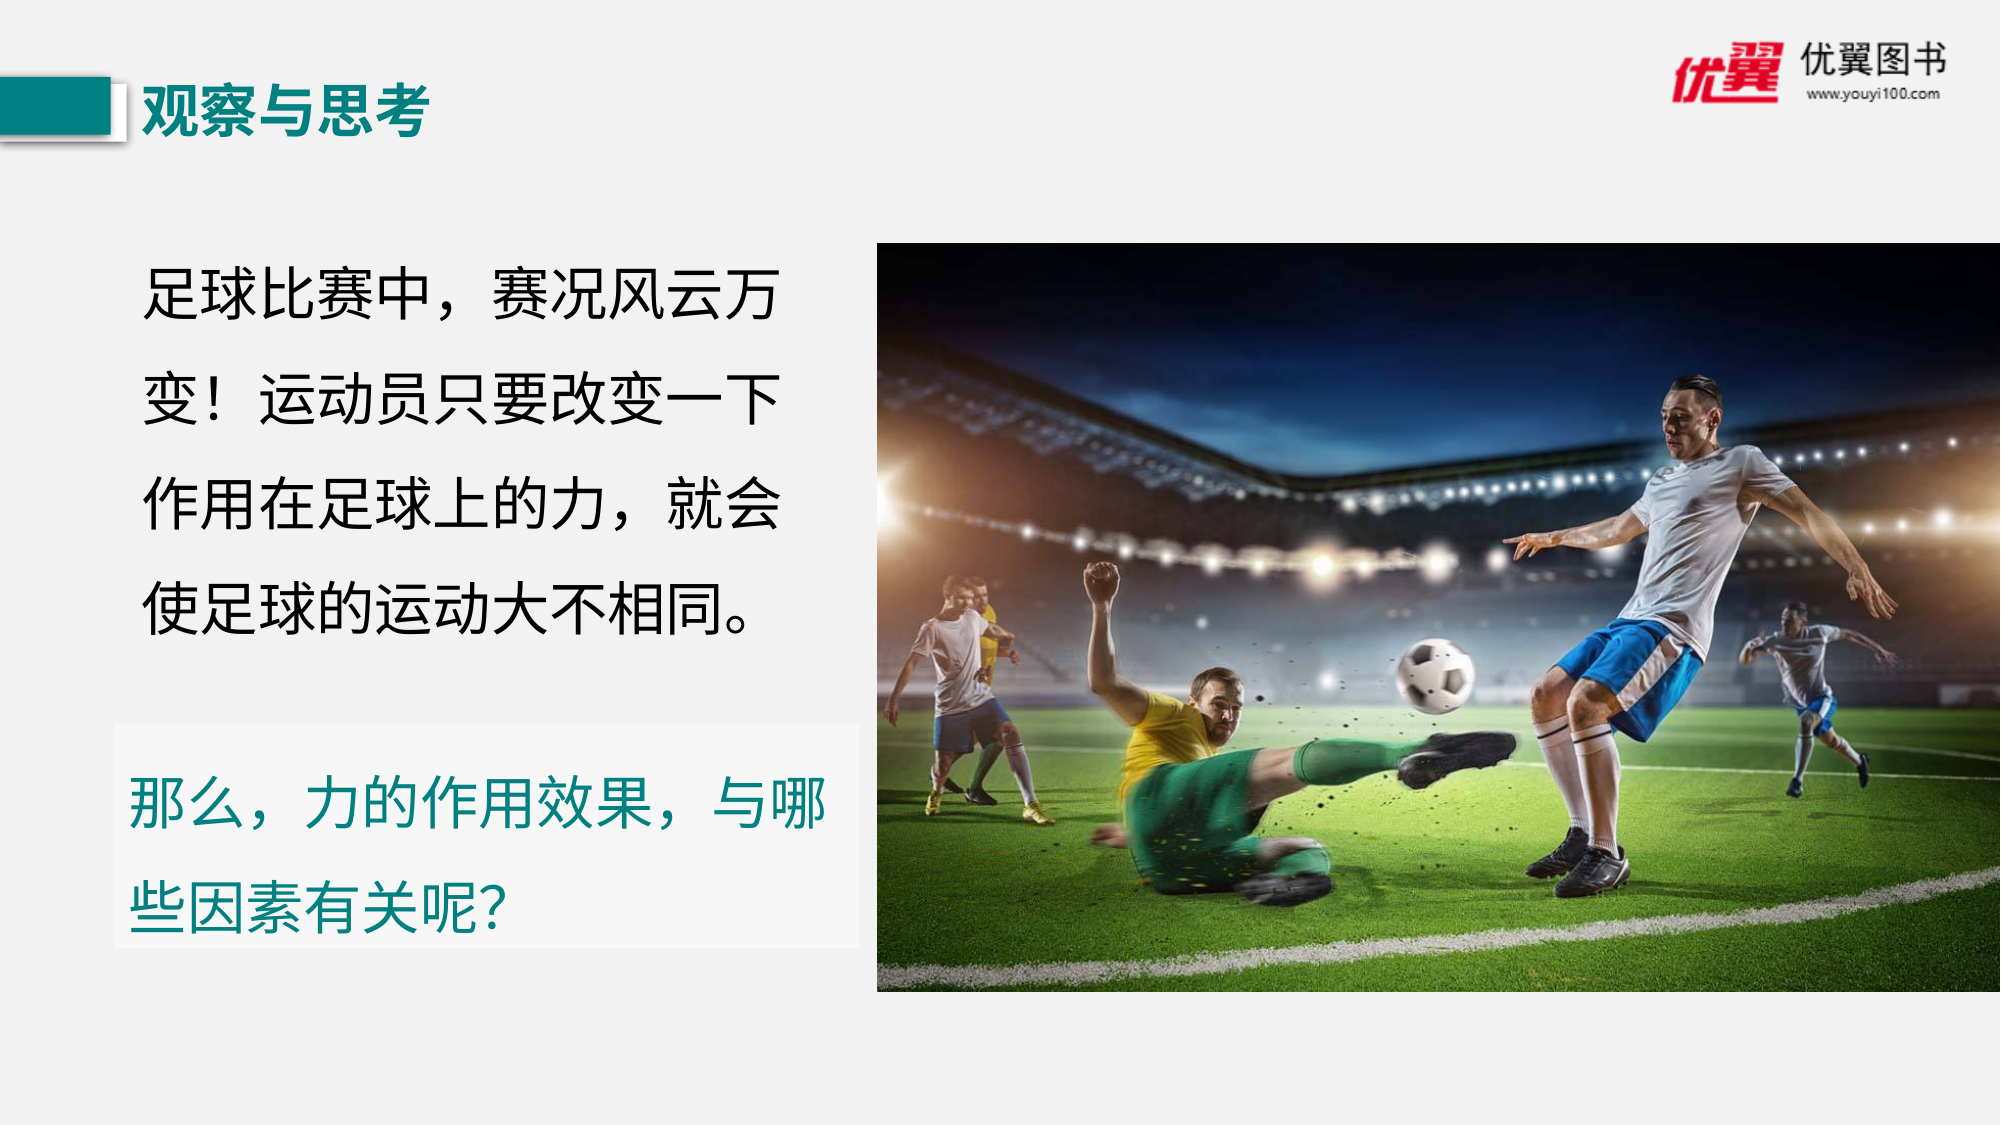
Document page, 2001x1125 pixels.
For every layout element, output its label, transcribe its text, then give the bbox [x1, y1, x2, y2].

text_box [0, 66, 689, 153]
picture [0, 0, 2001, 1125]
text_box 足球比赛中，赛况风云万变！运动员只要改变一下作用在足球上的力，就会使足球的运动大不相同。 [126, 214, 836, 650]
text_box 那么，力的作用效果，与哪些因素有关呢？ [114, 723, 860, 949]
